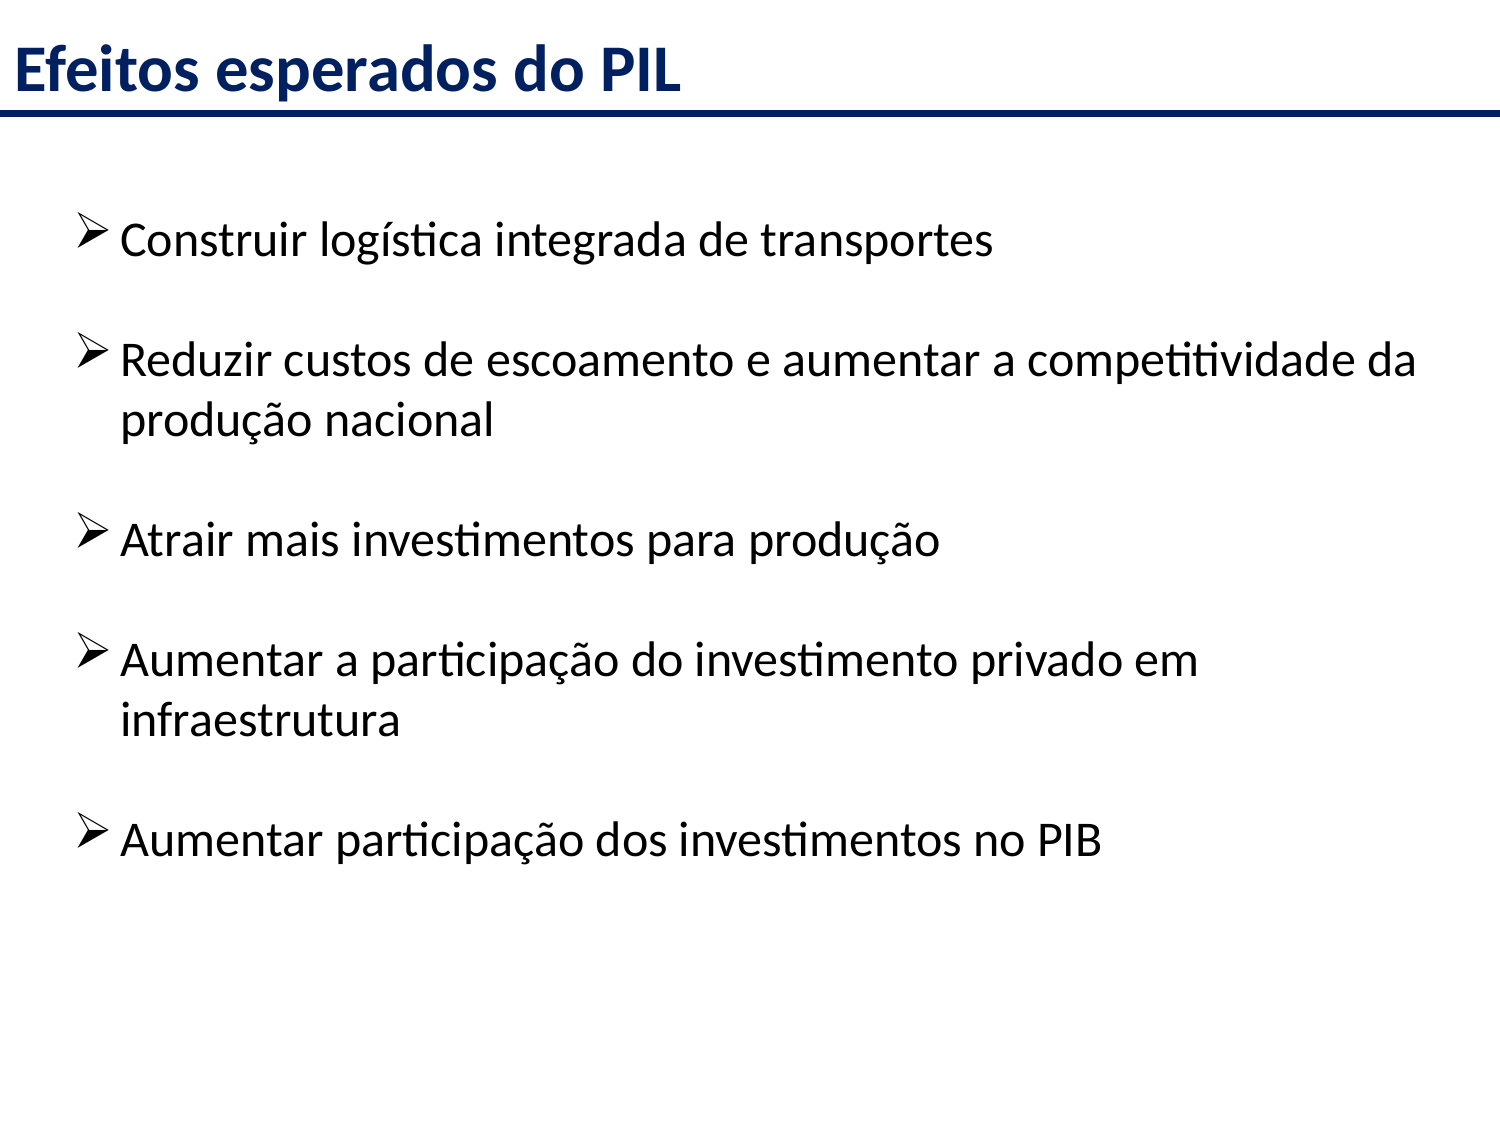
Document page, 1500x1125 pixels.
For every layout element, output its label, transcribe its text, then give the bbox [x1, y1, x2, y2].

text_box Construir logística integrada de transportes Reduzir custos de escoamento e aumentar a competitividade da produção nacional Atrair mais investimentos para produção Aumentar a participação do investimento privado em infraestrutura Aumentar participação dos investimentos no PIB [58, 199, 1453, 994]
text_box Efeitos esperados do PIL [0, 17, 1300, 110]
